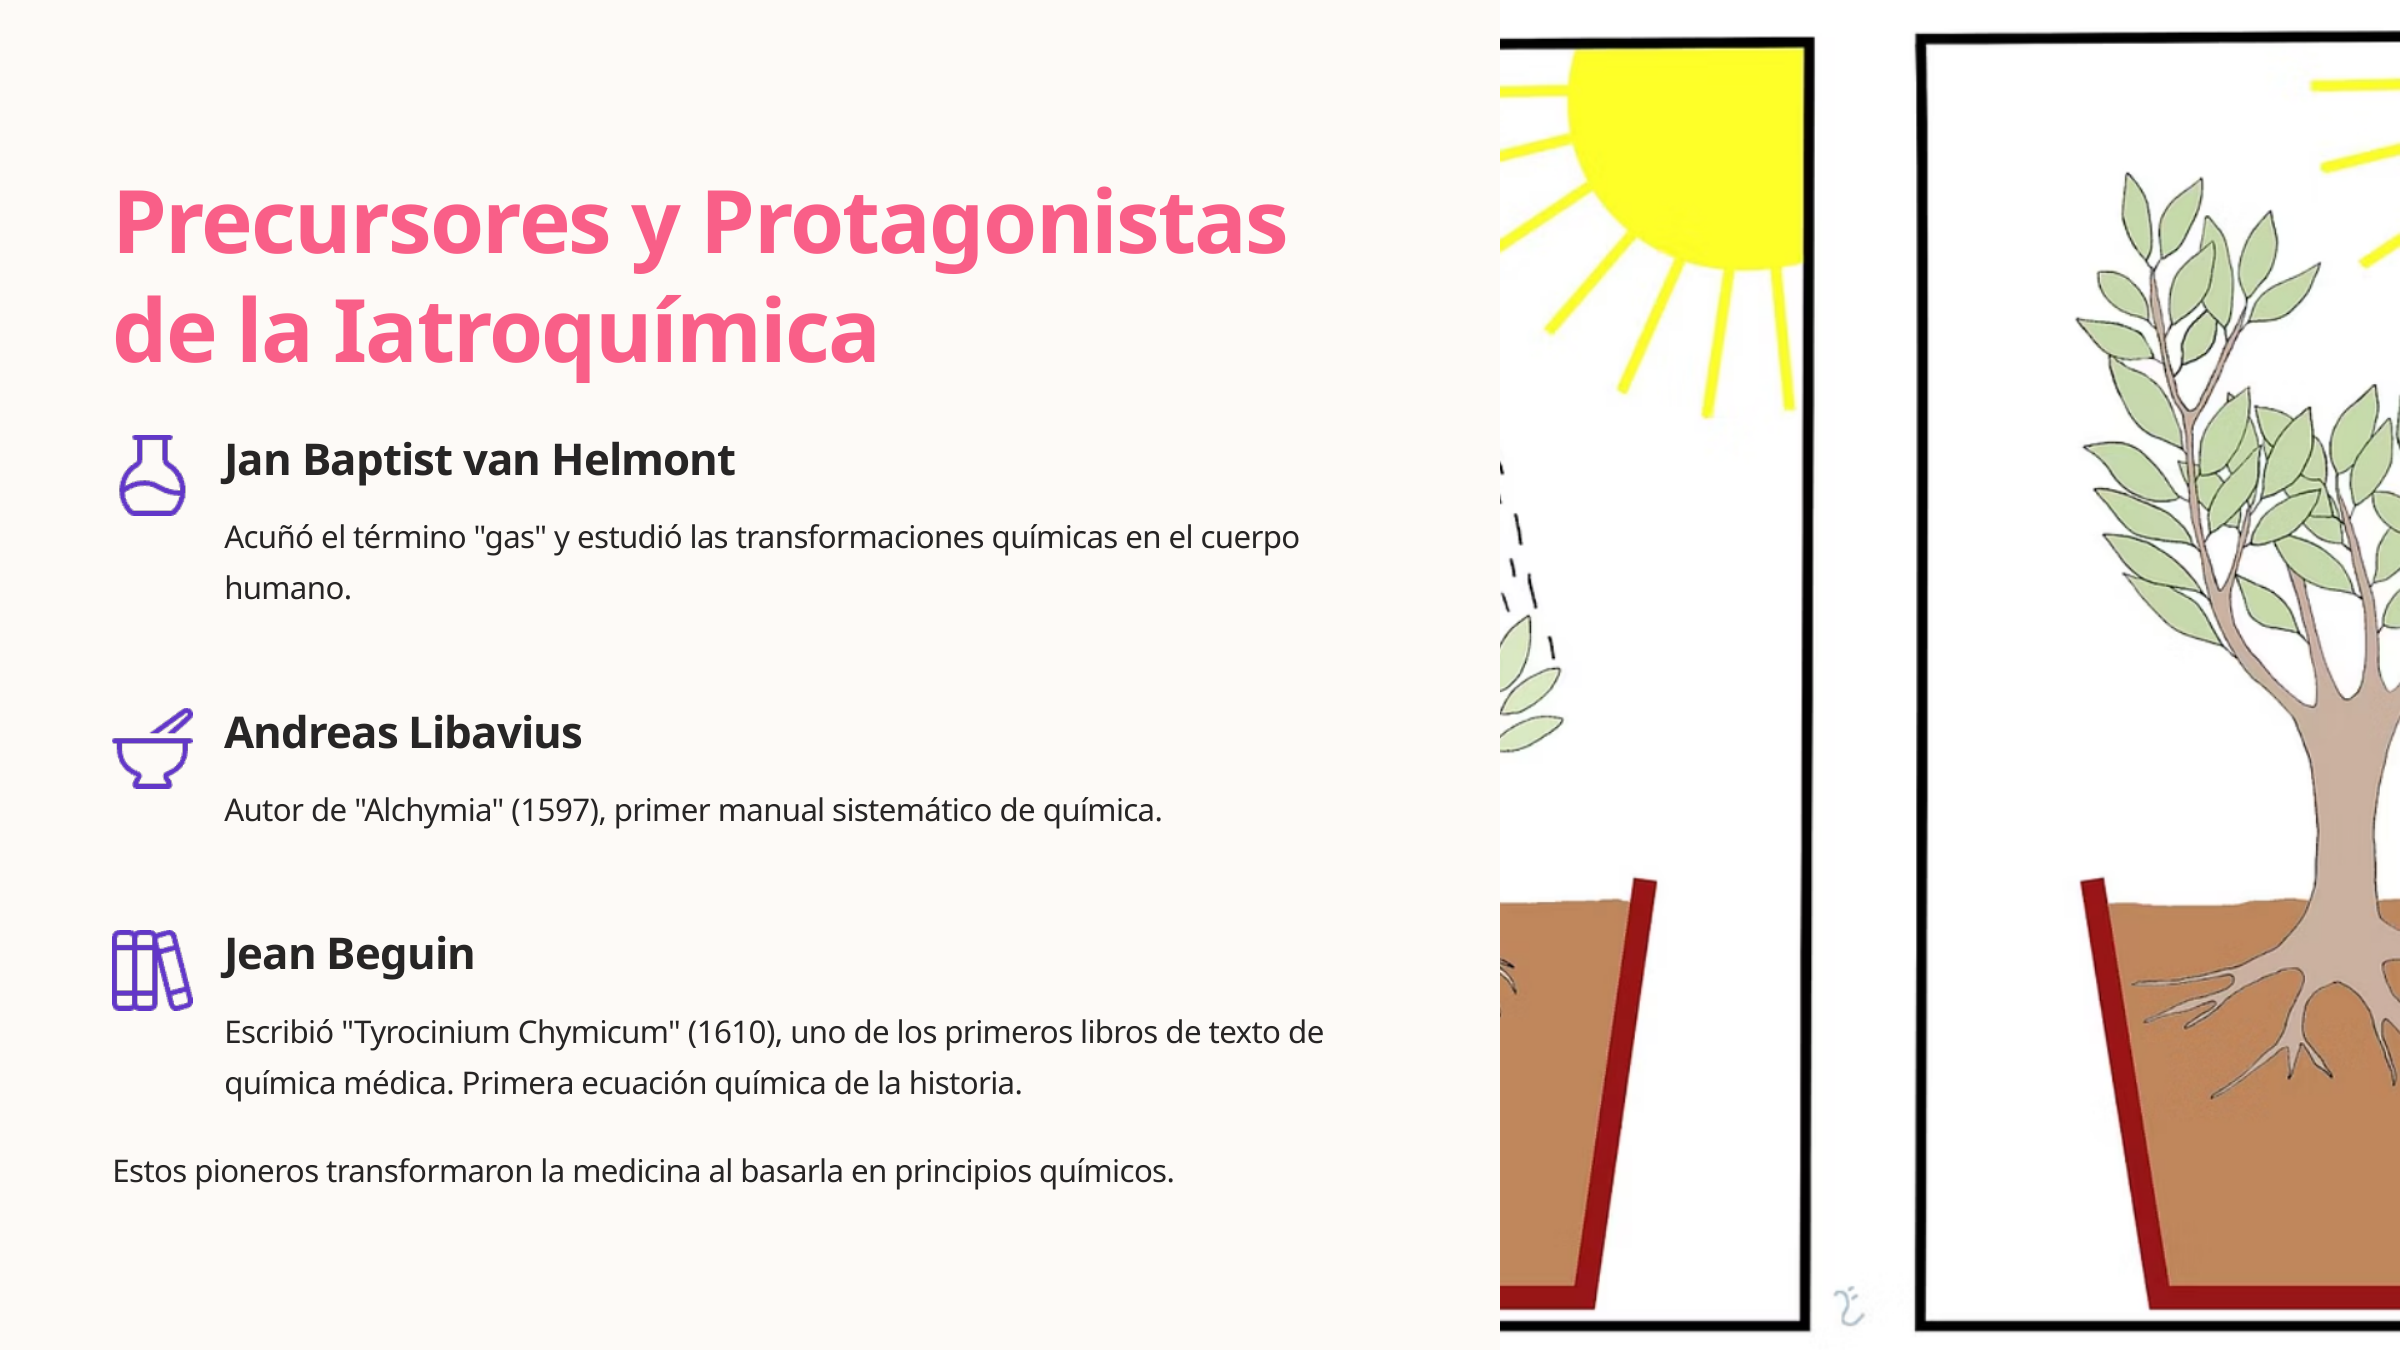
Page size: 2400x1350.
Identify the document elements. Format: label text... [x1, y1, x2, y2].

text_box Escribió "Tyrocinium Chymicum" (1610), uno de los primeros libros de texto de química médica. Primera ecuación química de la historia. [224, 998, 1388, 1102]
text_box Acuñó el término "gas" y estudió las transformaciones químicas en el cuerpo humano. [224, 503, 1388, 607]
picture [112, 930, 193, 1011]
text_box Jan Baptist van Helmont [224, 429, 692, 485]
text_box Andreas Libavius [224, 702, 666, 758]
text_box Estos pioneros transformaron la medicina al basarla en principios químicos. [112, 1137, 1388, 1189]
picture [112, 435, 193, 516]
text_box Jean Beguin [224, 924, 666, 980]
text_box Autor de "Alchymia" (1597), primer manual sistemático de química. [224, 777, 1388, 829]
text_box Precursores y Protagonistas de la Iatroquímica [112, 161, 1388, 382]
picture [1499, 0, 2400, 1350]
picture [112, 708, 193, 789]
